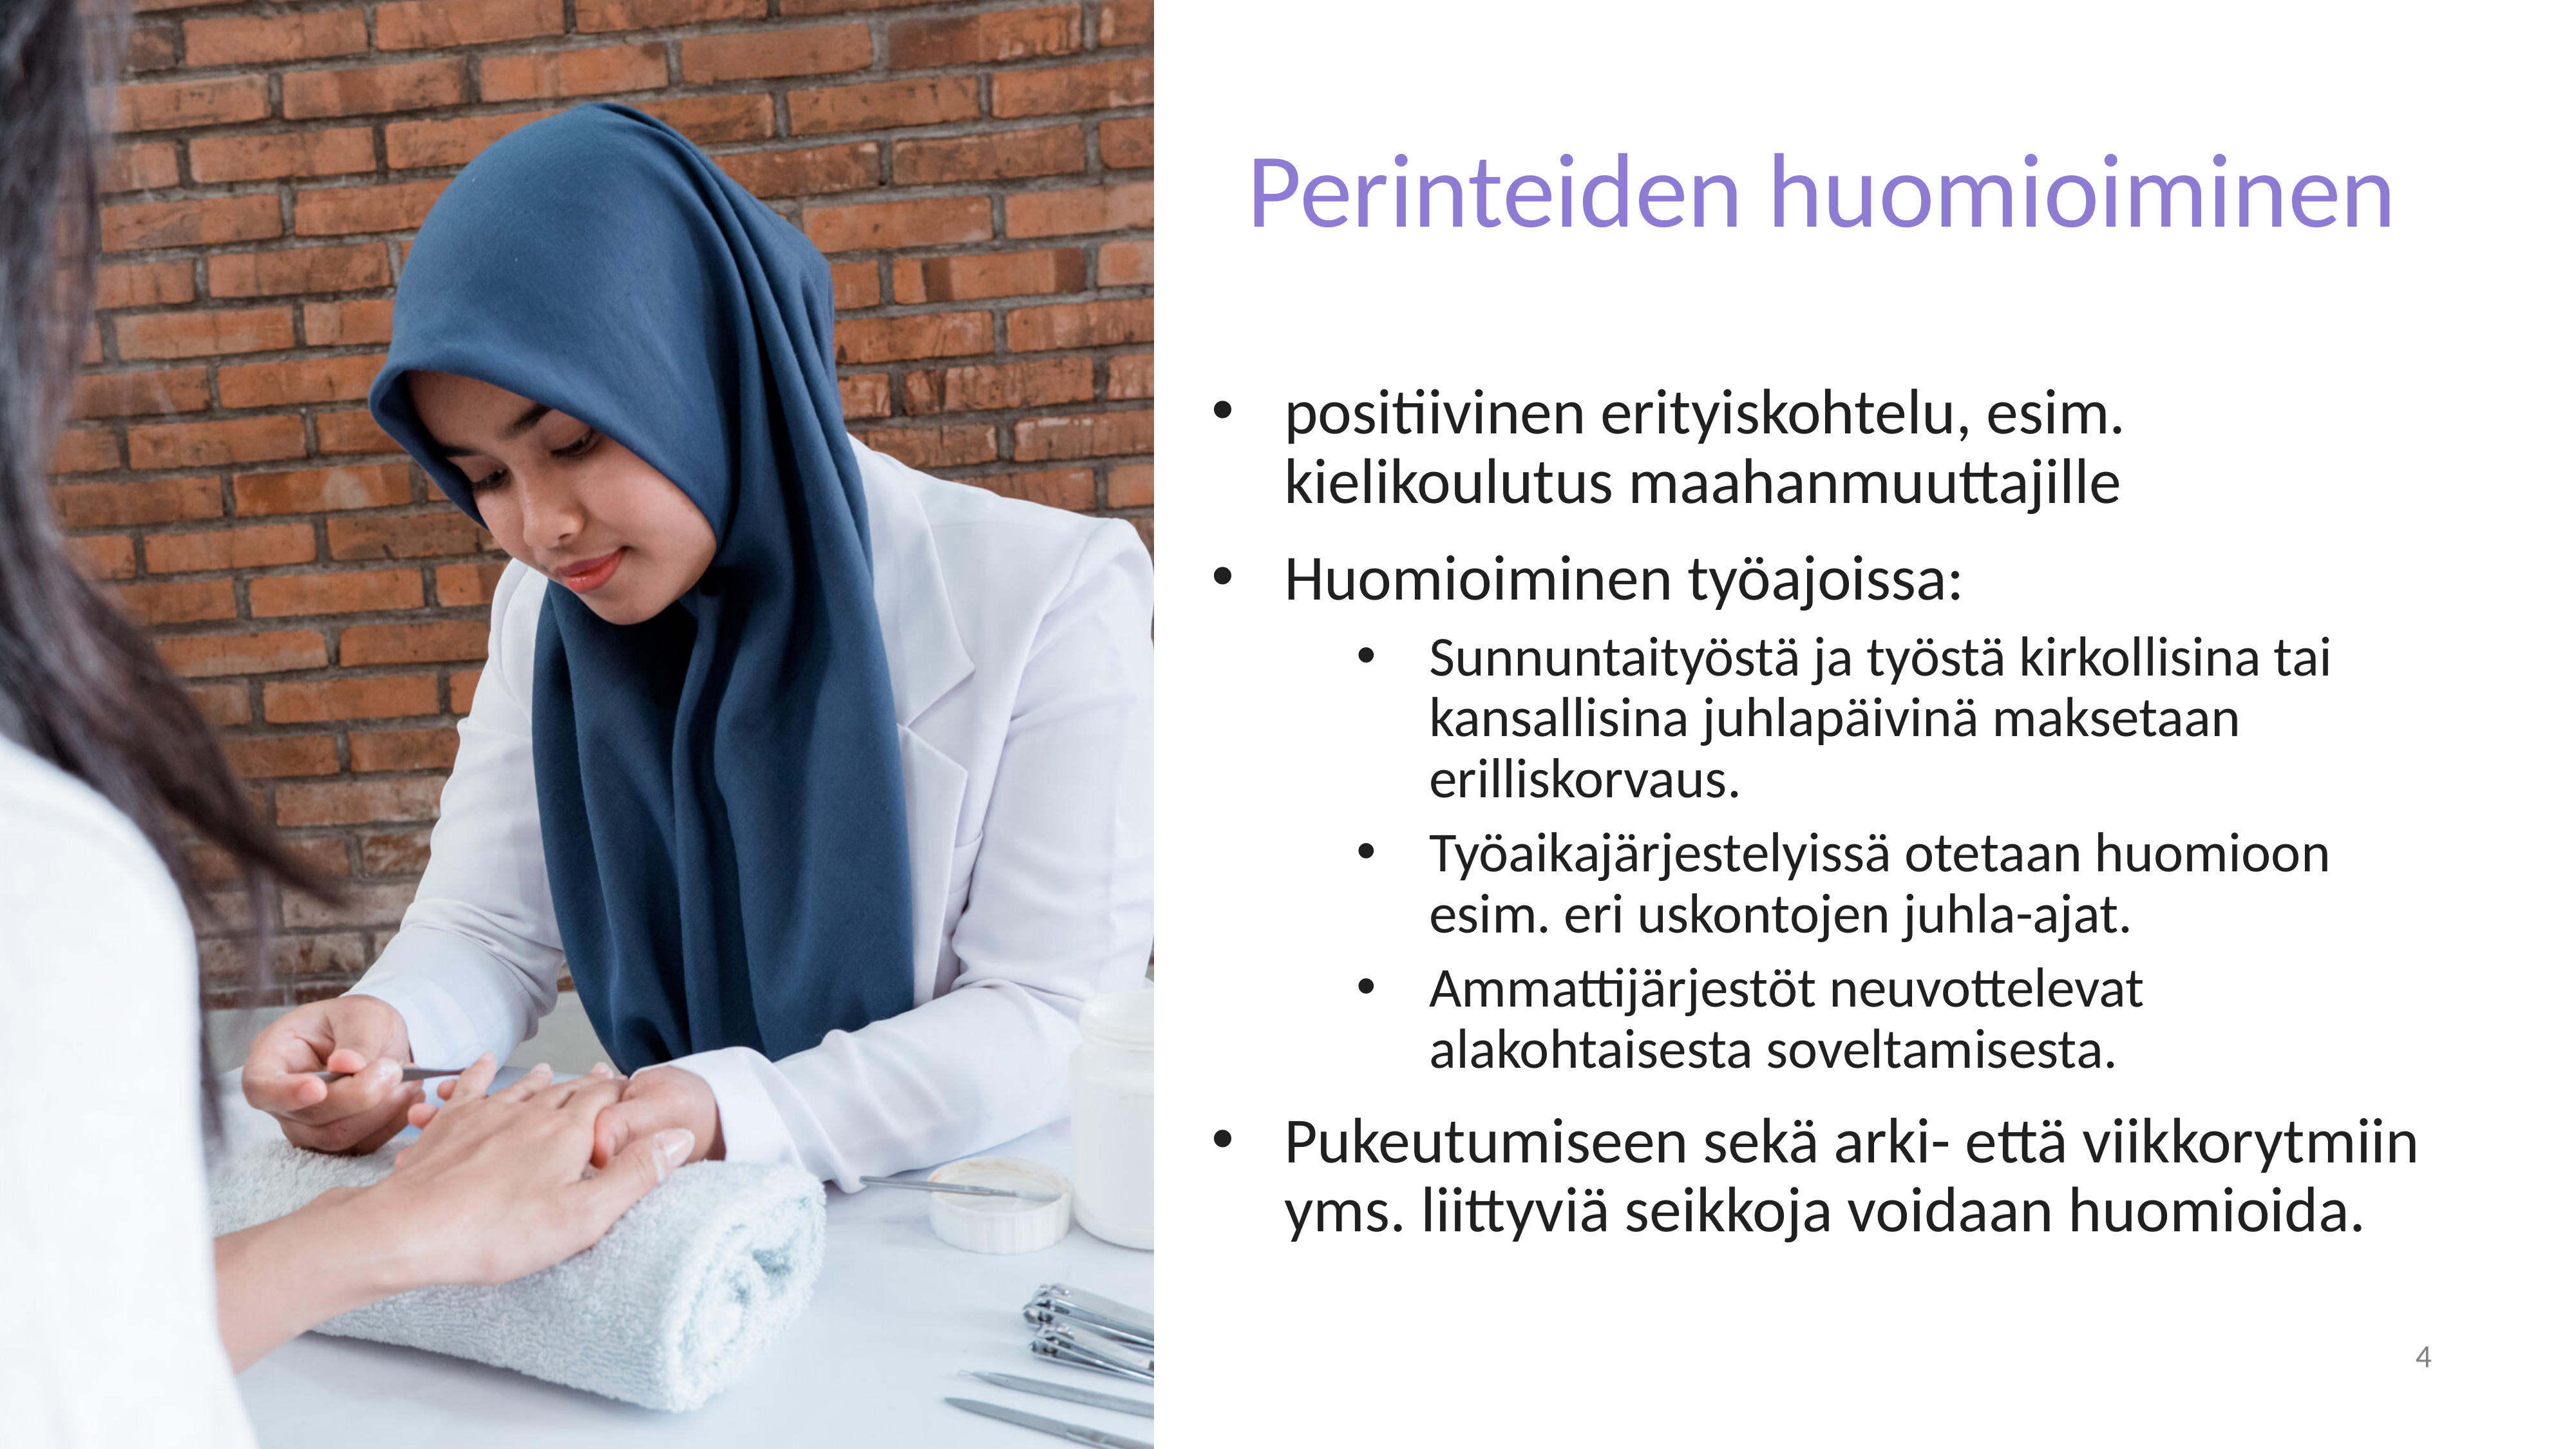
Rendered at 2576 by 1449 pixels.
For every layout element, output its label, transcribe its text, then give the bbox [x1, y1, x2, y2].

slide_number 4 [1862, 1302, 2442, 1379]
list positiivinen erityiskohtelu, esim. kielikoulutus maahanmuuttajille Huomioiminen työajoissa: Sunnuntaityöstä ja työstä kirkollisina tai kansallisina juhlapäivinä maksetaan erilliskorvaus. Työaikajärjestelyissä otetaan huomioon esim. eri uskontojen juhla-ajat. Ammattijärjestöt neuvottelevat alakohtaisesta soveltamisesta. Pukeutumiseen sekä arki- että viikkorytmiin yms. liittyviä seikkoja voidaan huomioida. [1202, 374, 2442, 1292]
picture [0, 0, 1154, 1449]
title Perinteiden huomioiminen [1202, 77, 2442, 308]
